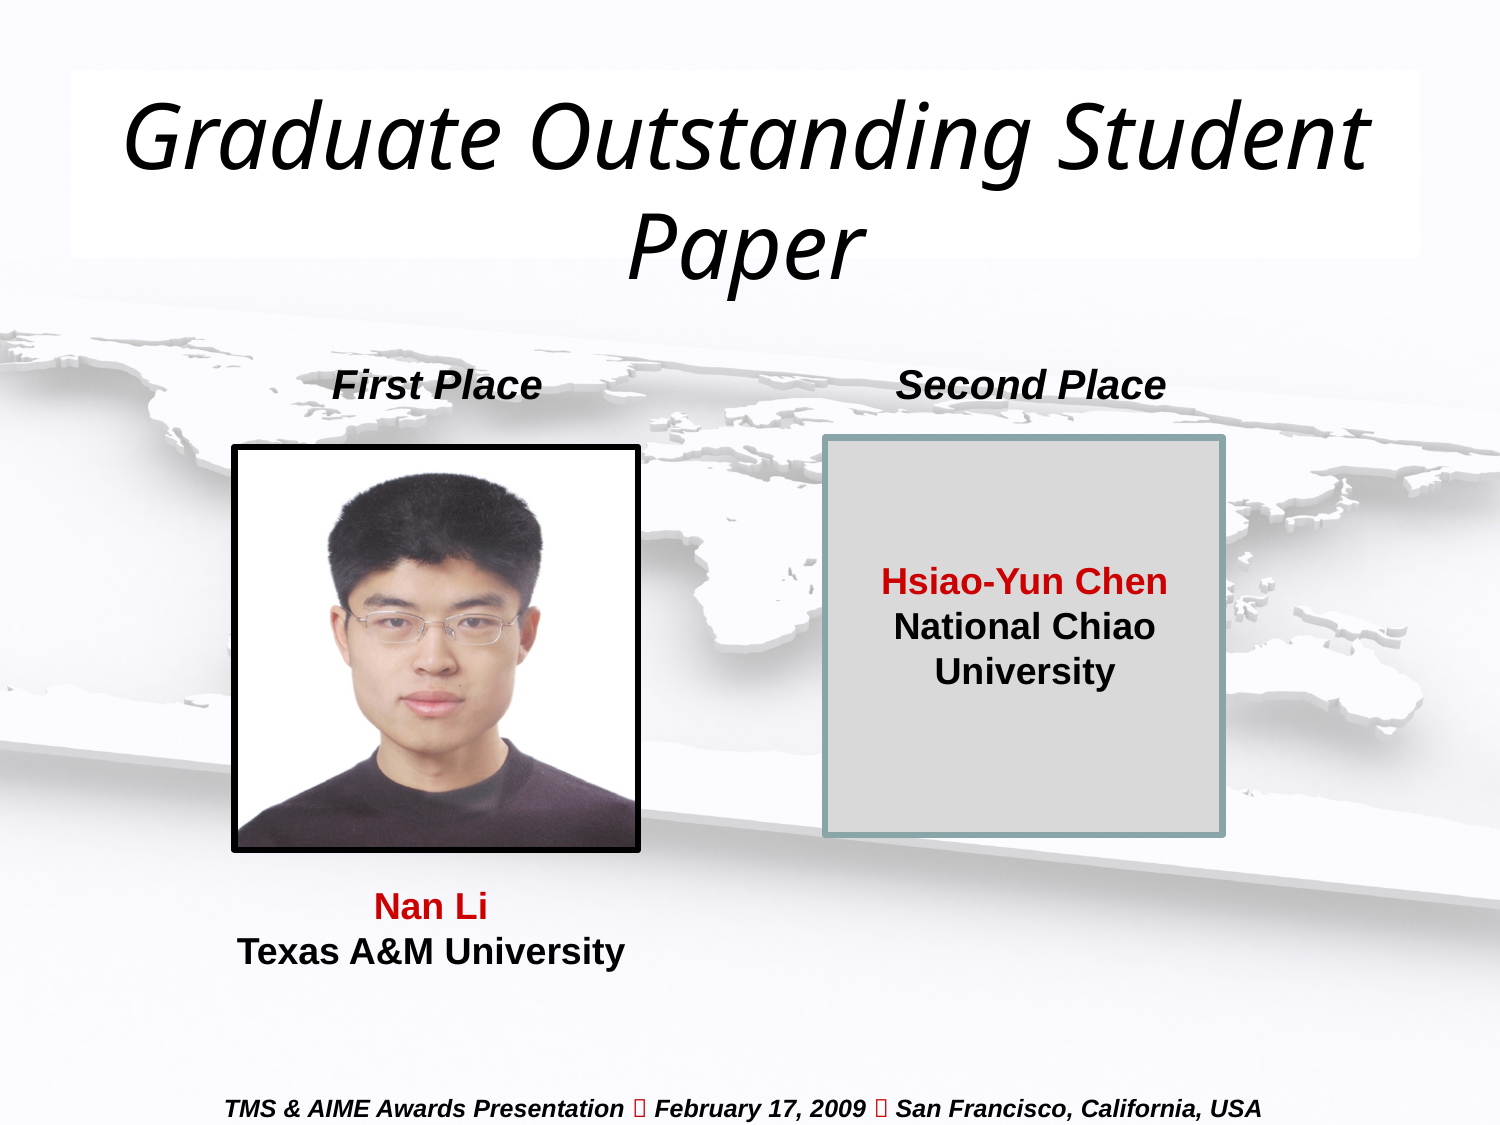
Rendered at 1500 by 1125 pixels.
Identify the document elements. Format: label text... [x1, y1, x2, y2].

text_box Second Place [837, 350, 1225, 415]
text_box Hsiao-Yun Chen National Chiao University [799, 549, 1250, 700]
text_box First Place [287, 350, 588, 415]
picture [0, 0, 1500, 1125]
title Graduate Outstanding Student Paper [70, 70, 1421, 258]
text_box [823, 435, 1225, 549]
text_box Nan Li Texas A&M University [212, 874, 650, 980]
text_box [823, 700, 1225, 837]
